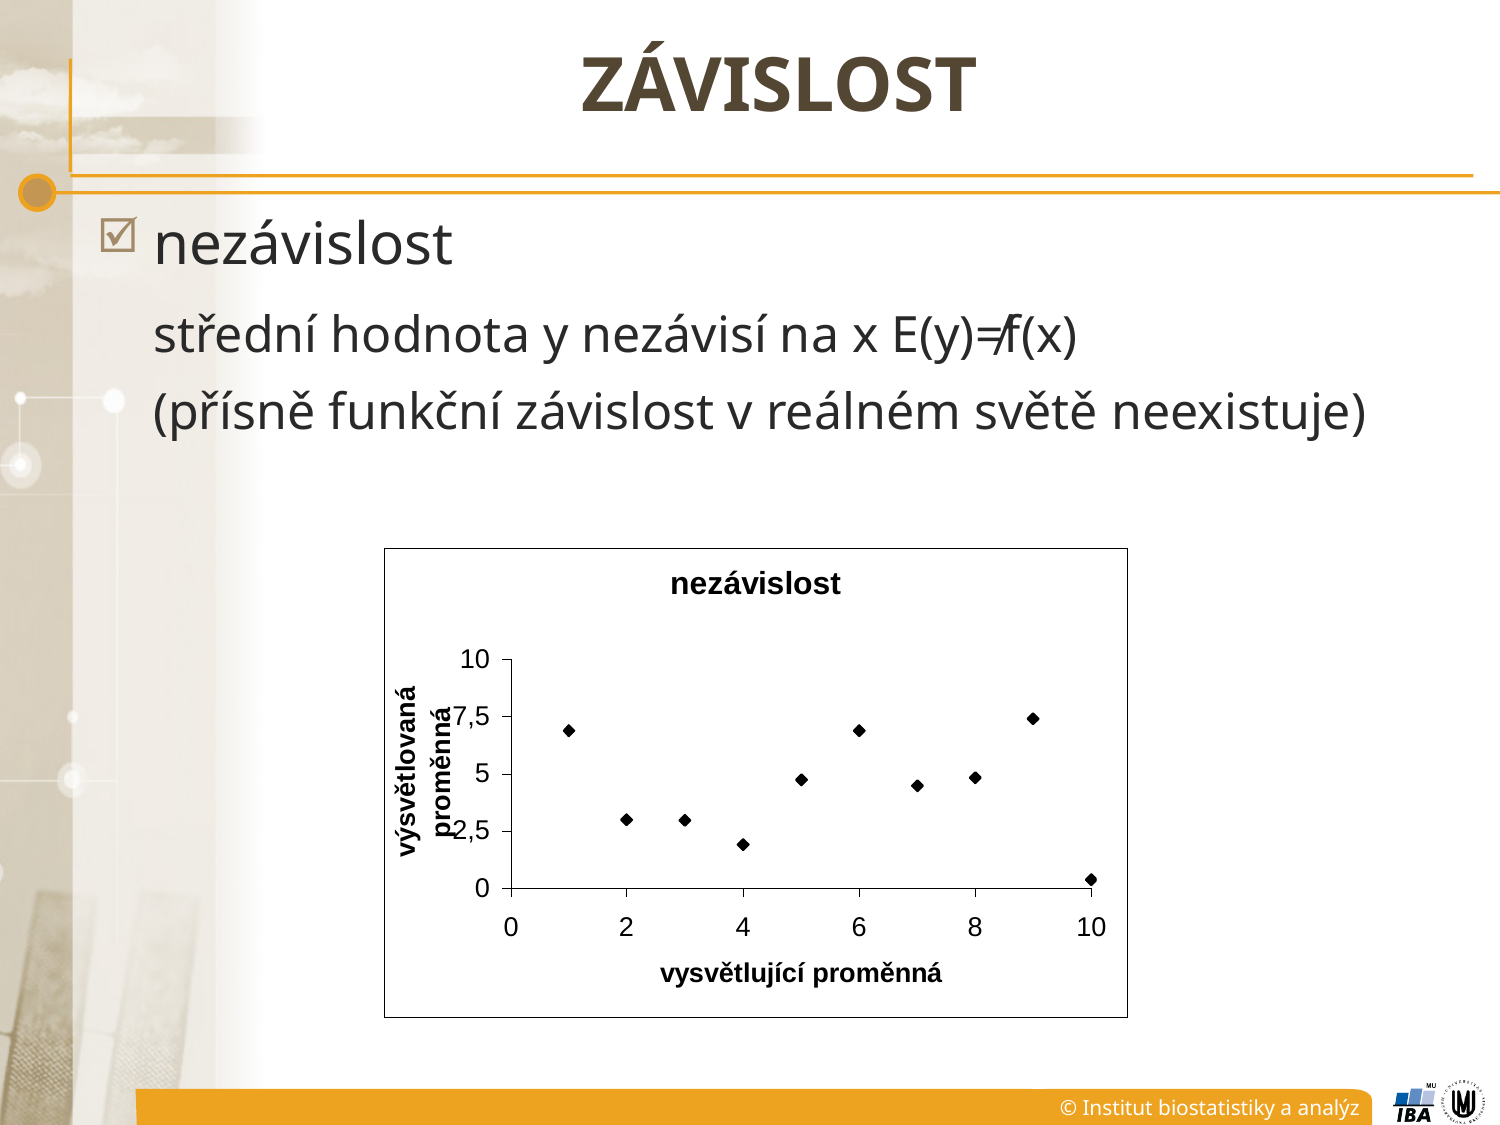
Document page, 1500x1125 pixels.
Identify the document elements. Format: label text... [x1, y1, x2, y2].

picture [1441, 1080, 1485, 1124]
picture [374, 538, 1137, 1028]
picture [0, 0, 278, 1125]
title závislost [82, 9, 1477, 165]
list nezávislost střední hodnota y nezávisí na x E(y)≠f(x) (přísně funkční závislost v reálném světě neexistuje) [81, 198, 1483, 1048]
picture [1393, 1083, 1436, 1122]
